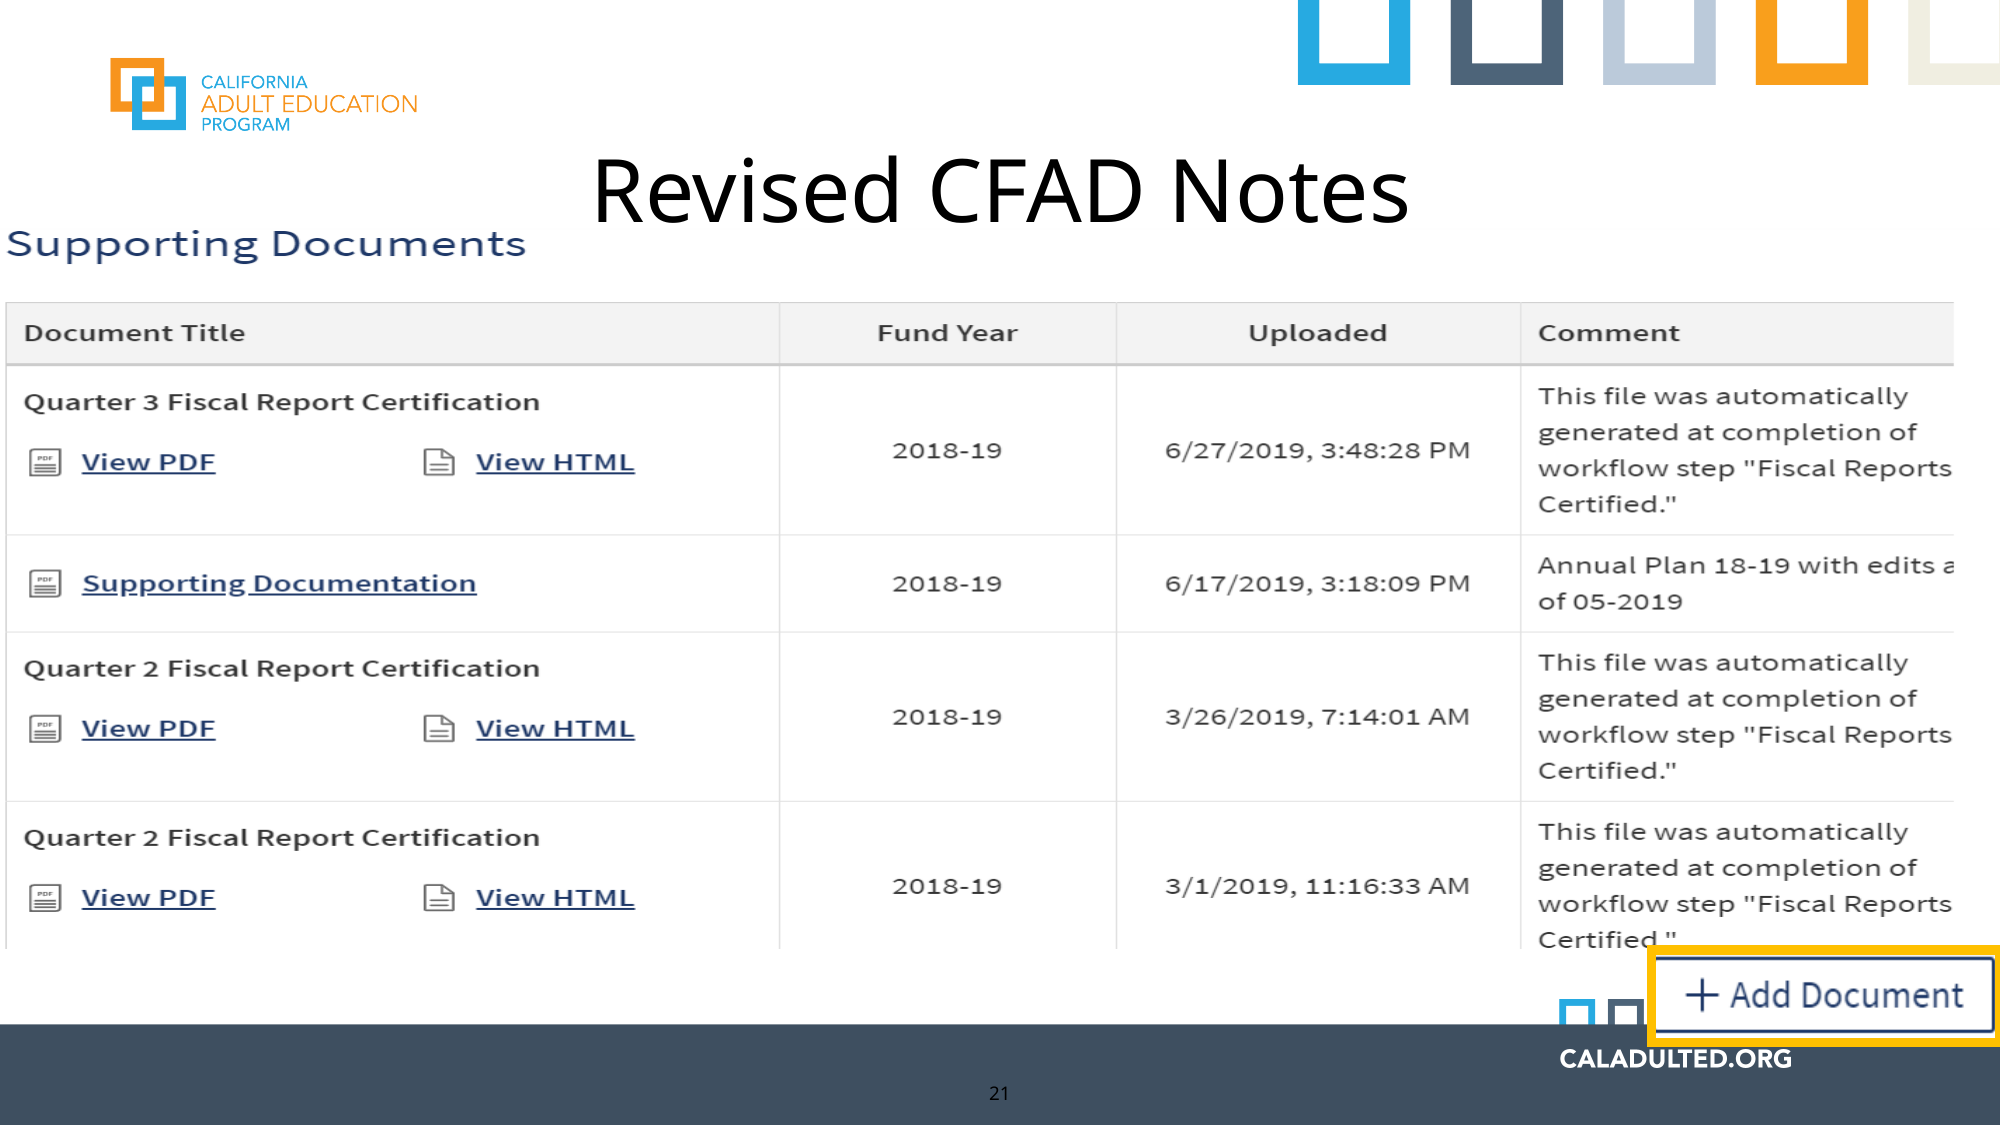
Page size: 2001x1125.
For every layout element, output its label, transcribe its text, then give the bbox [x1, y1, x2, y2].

text_box [1651, 949, 2000, 954]
text_box [1651, 1038, 2000, 1043]
picture [0, 0, 2000, 1125]
slide_number 21 [980, 1072, 1022, 1113]
title Revised CFAD Notes [186, 77, 1817, 228]
